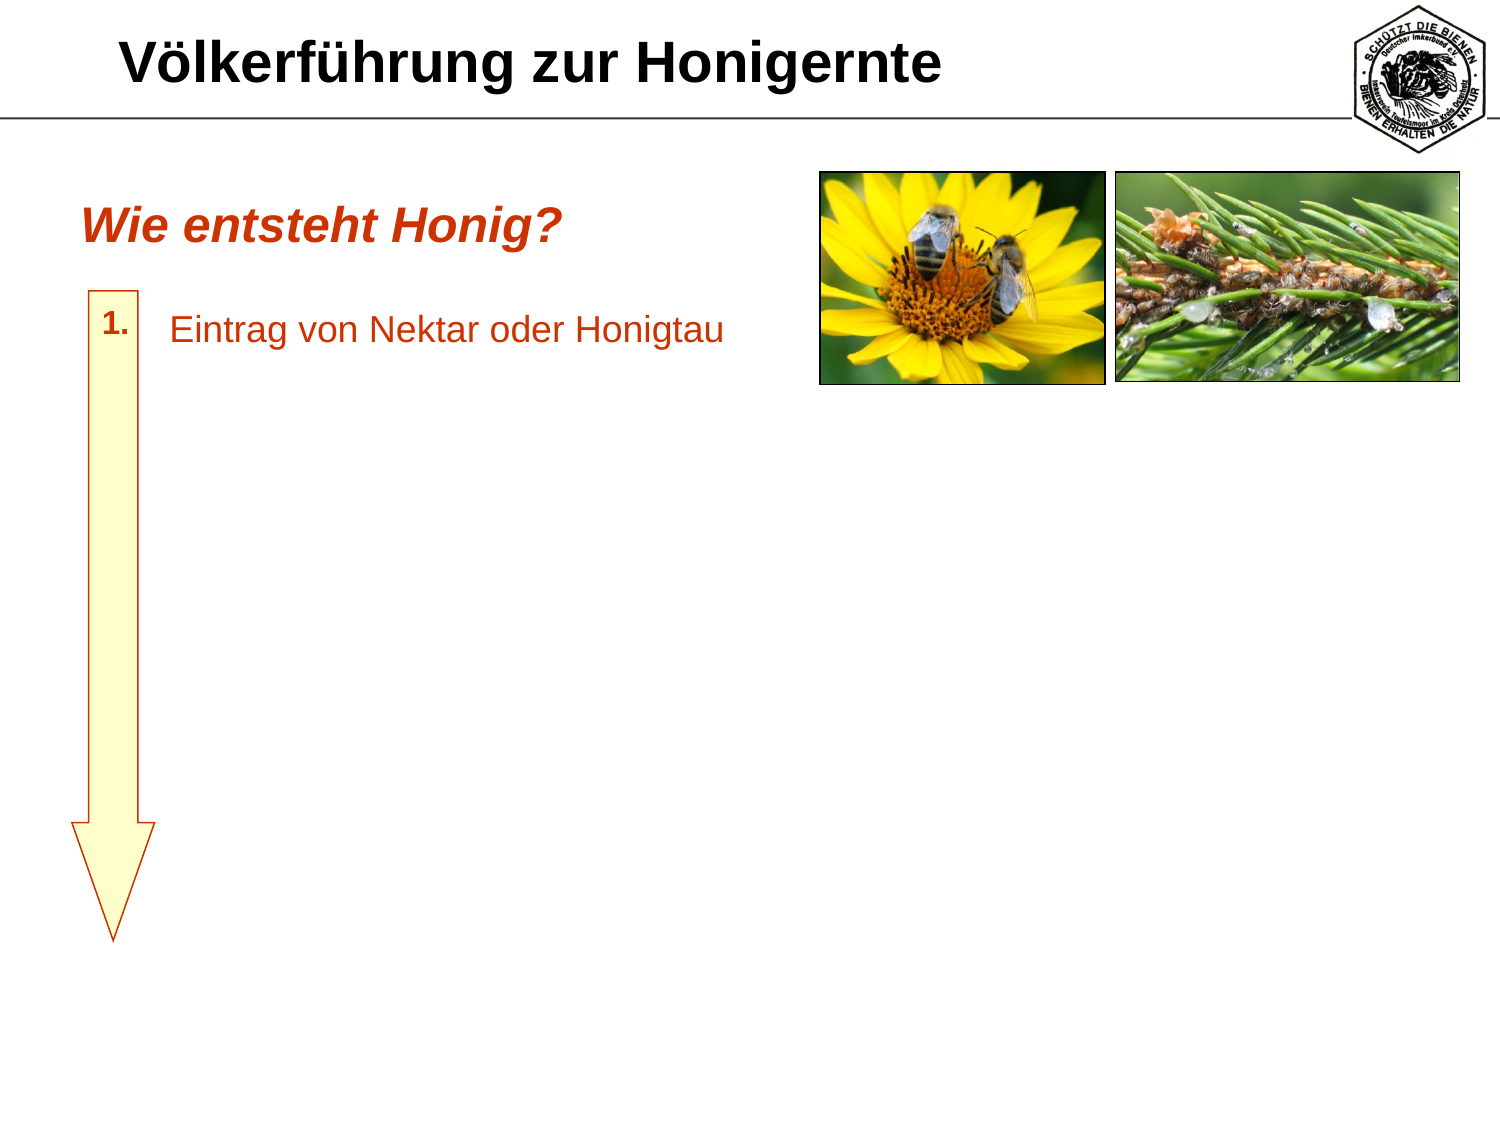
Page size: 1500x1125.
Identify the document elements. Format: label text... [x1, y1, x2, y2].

text_box [88, 290, 138, 294]
text_box [71, 388, 155, 941]
title Völkerführung zur Honigernte [103, 10, 1331, 117]
picture [1115, 172, 1460, 382]
picture [820, 172, 1105, 385]
picture [1352, 3, 1487, 155]
text_box Wie entsteht Honig? [65, 184, 632, 260]
text_box Eintrag von Nektar oder Honigtau [154, 293, 809, 381]
text_box 1. [76, 294, 155, 388]
